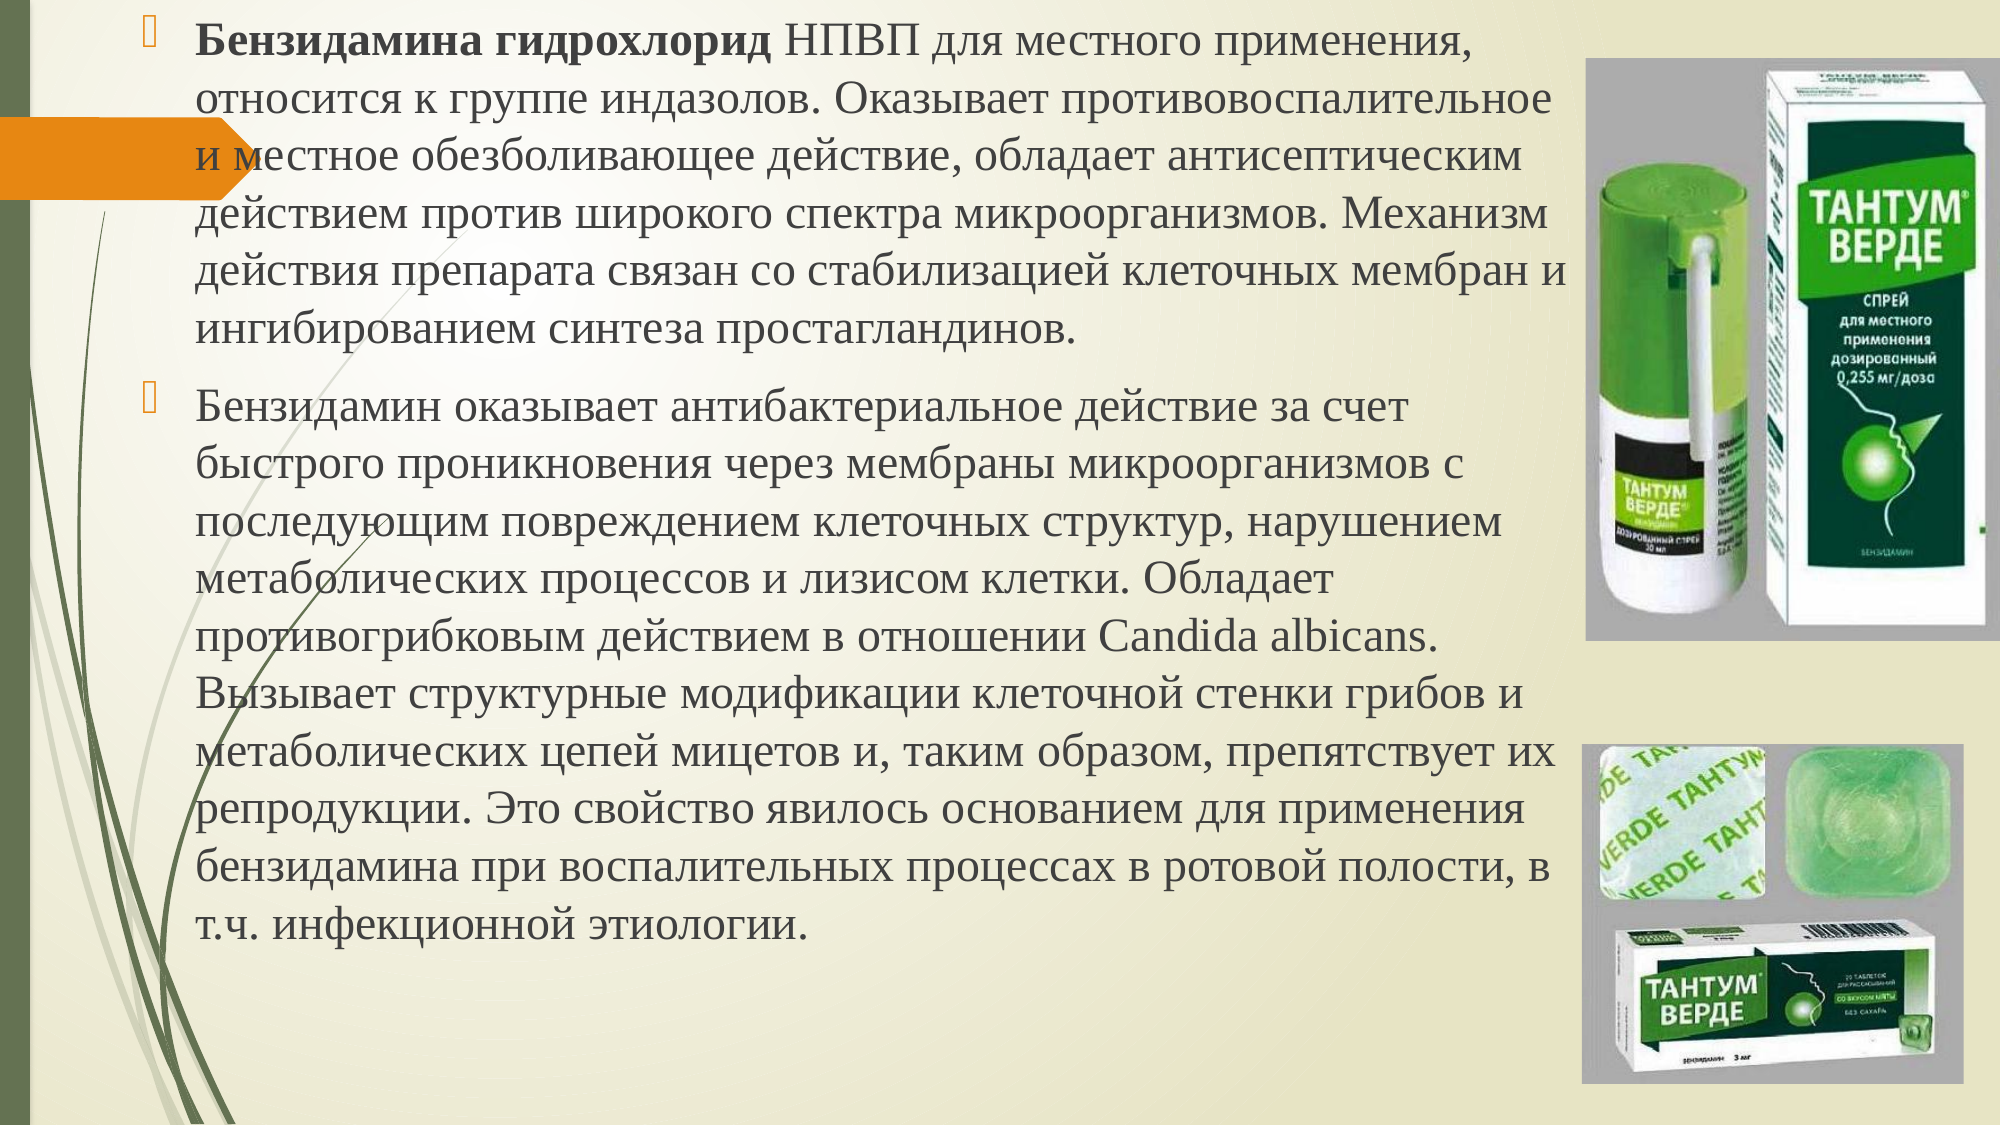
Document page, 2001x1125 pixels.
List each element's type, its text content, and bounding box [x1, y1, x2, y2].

picture [1581, 743, 1964, 1085]
list Бензидамина гидрохлорид НПВП для местного применения, относится к группе индазолов. Оказывает противовоспалительное и местное обезболивающее действие, обладает антисептическим действием против широкого спектра микроорганизмов. Механизм действия препарата связан со стабилизацией клеточных мембран и ингибированием синтеза простагландинов. Бензидамин оказывает антибактериальное действие за счет быстрого проникновения через мембраны микроорганизмов с последующим повреждением клеточных структур, нарушением метаболических процессов и лизисом клетки. Обладает противогрибковым действием в отношении Candida albicans. Вызывает структурные модификации клеточной стенки грибов и метаболических цепей мицетов и, таким образом, препятствует их репродукции. Это свойство явилось основанием для применения бензидамина при воспалительных процессах в ротовой полости, в т.ч. инфекционной этиологии. [126, 0, 1602, 1125]
picture [1585, 57, 2000, 642]
